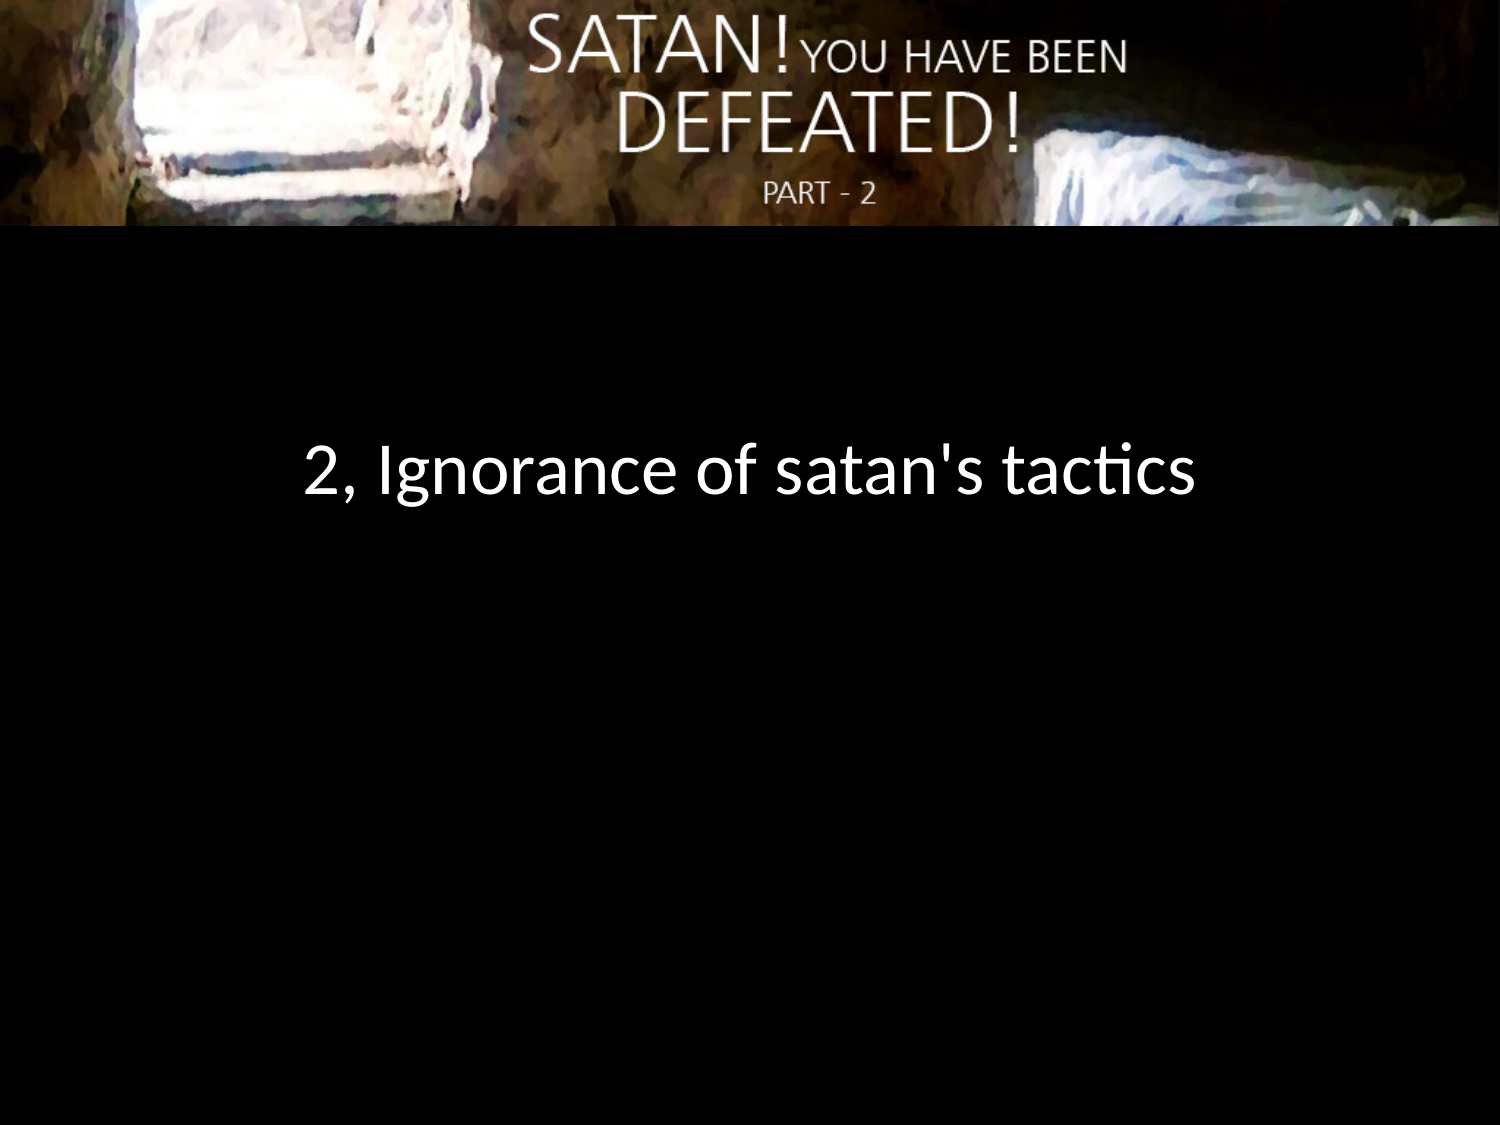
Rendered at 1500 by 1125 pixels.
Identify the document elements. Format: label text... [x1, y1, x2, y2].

text_box 2, Ignorance of satan's tactics [0, 412, 1500, 518]
picture [0, 0, 1500, 226]
